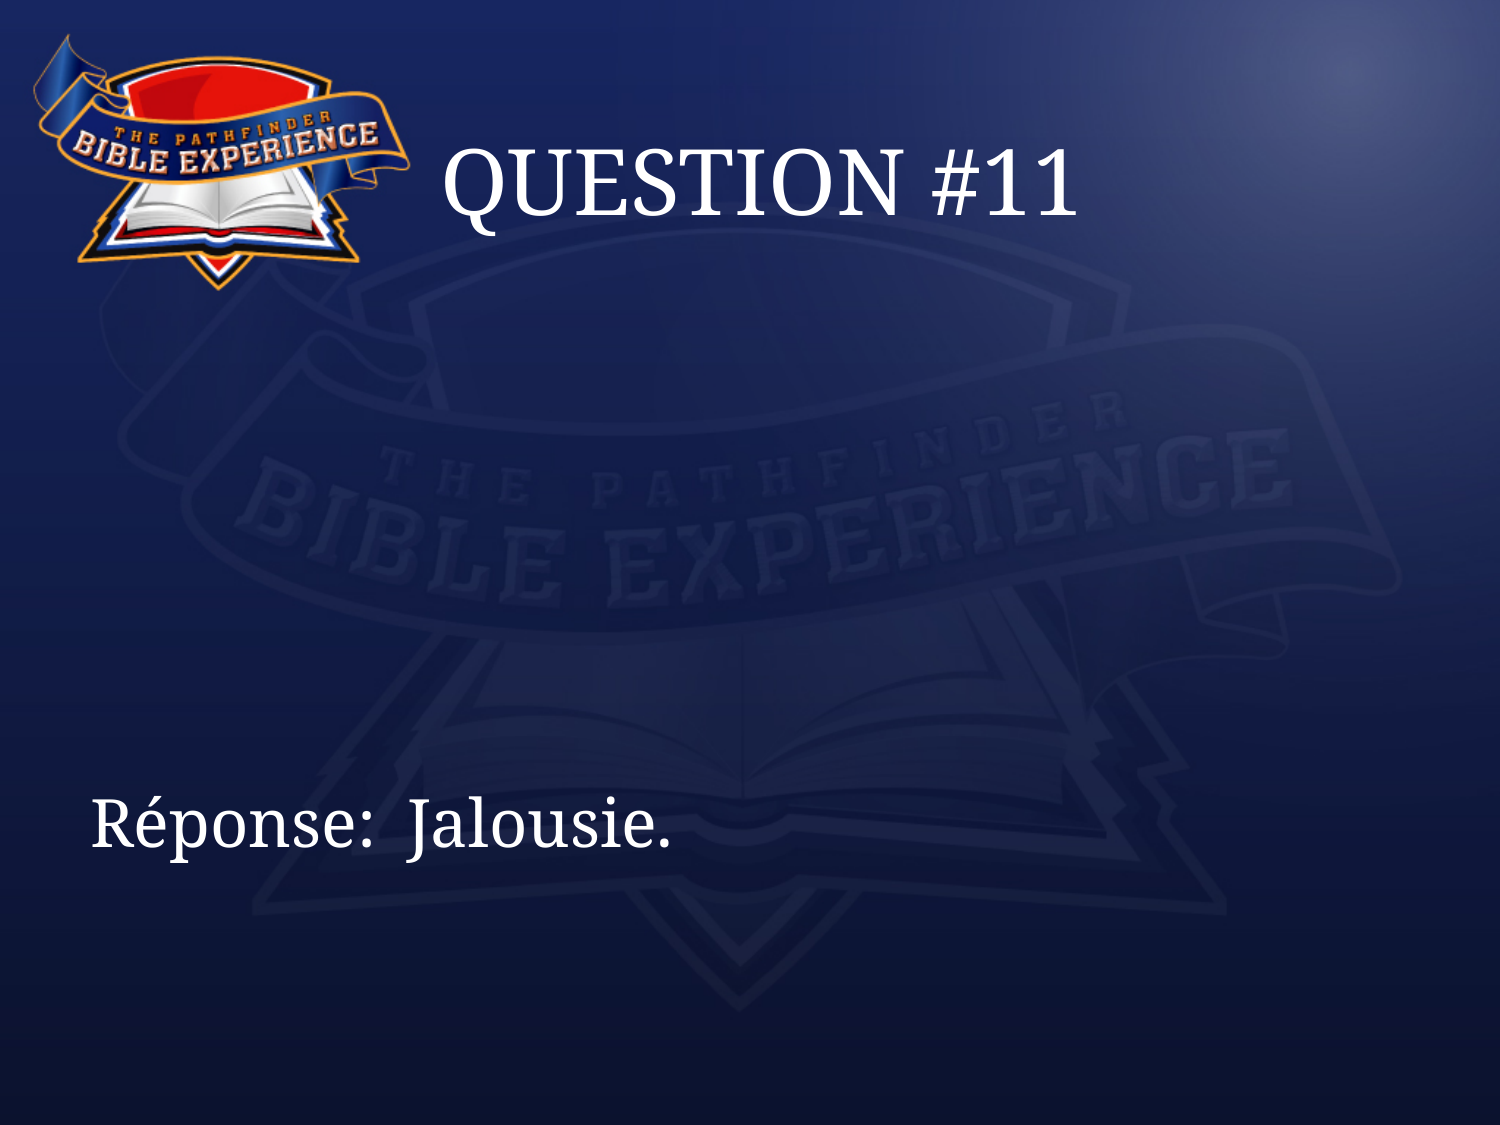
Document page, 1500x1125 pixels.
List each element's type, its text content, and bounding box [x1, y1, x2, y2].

list Réponse: Jalousie. [75, 307, 1425, 1056]
title QUESTION #11 [425, 85, 1425, 273]
picture [0, 0, 1500, 1125]
